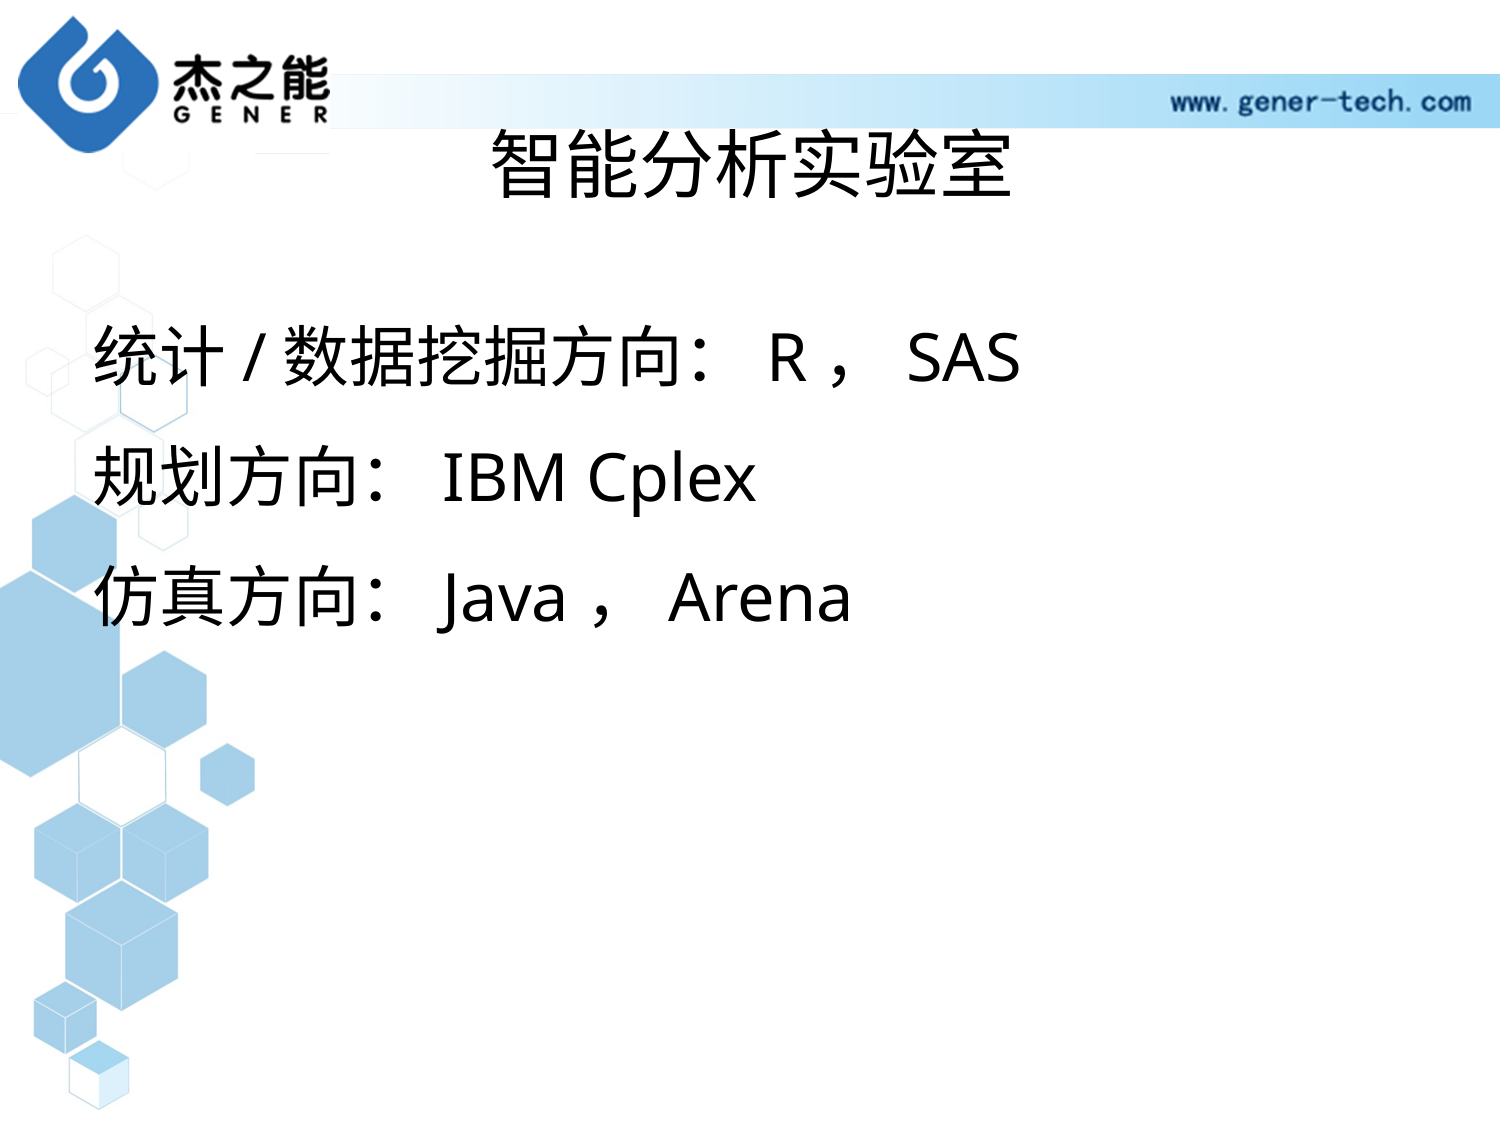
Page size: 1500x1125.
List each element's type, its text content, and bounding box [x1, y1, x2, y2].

text_box 智能分析实验室 [76, 110, 1427, 232]
text_box 统计/数据挖掘方向：R，SAS 规划方向：IBM Cplex 仿真方向：Java，Arena [78, 267, 1461, 929]
picture [0, 15, 1500, 1110]
